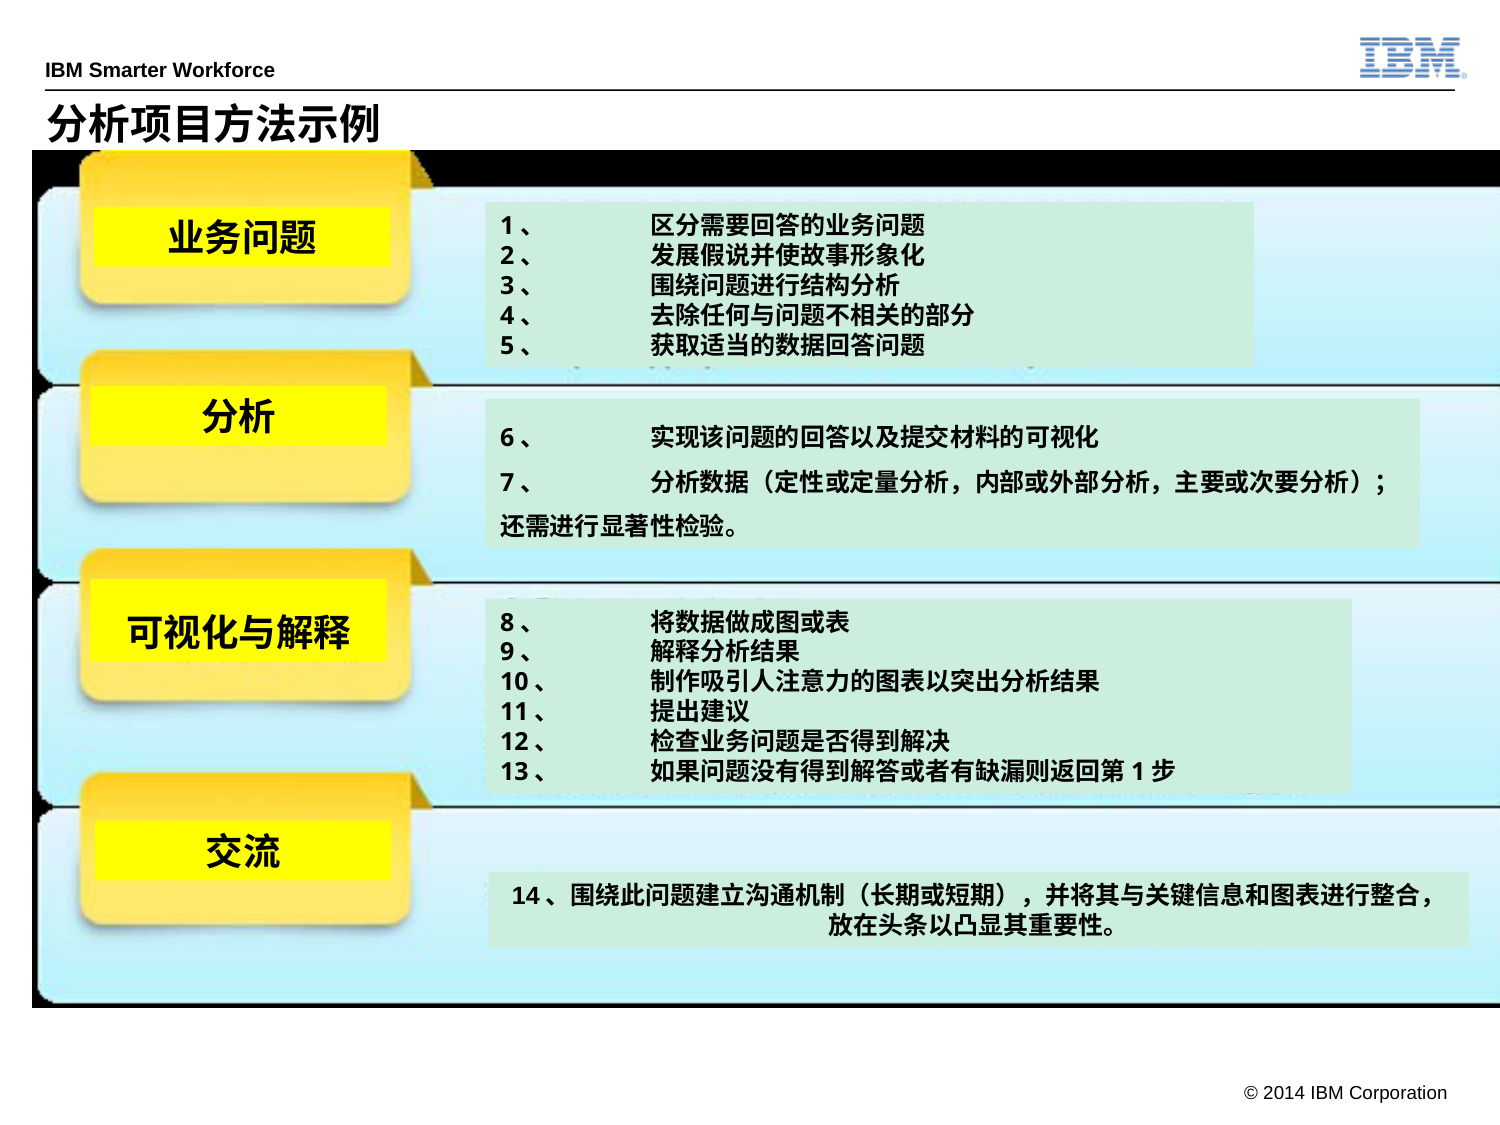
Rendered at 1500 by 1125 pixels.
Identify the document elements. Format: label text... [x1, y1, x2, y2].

text_box 分析项目方法示例 [32, 95, 1473, 148]
picture [31, 149, 1500, 1008]
picture [1321, 0, 1499, 117]
